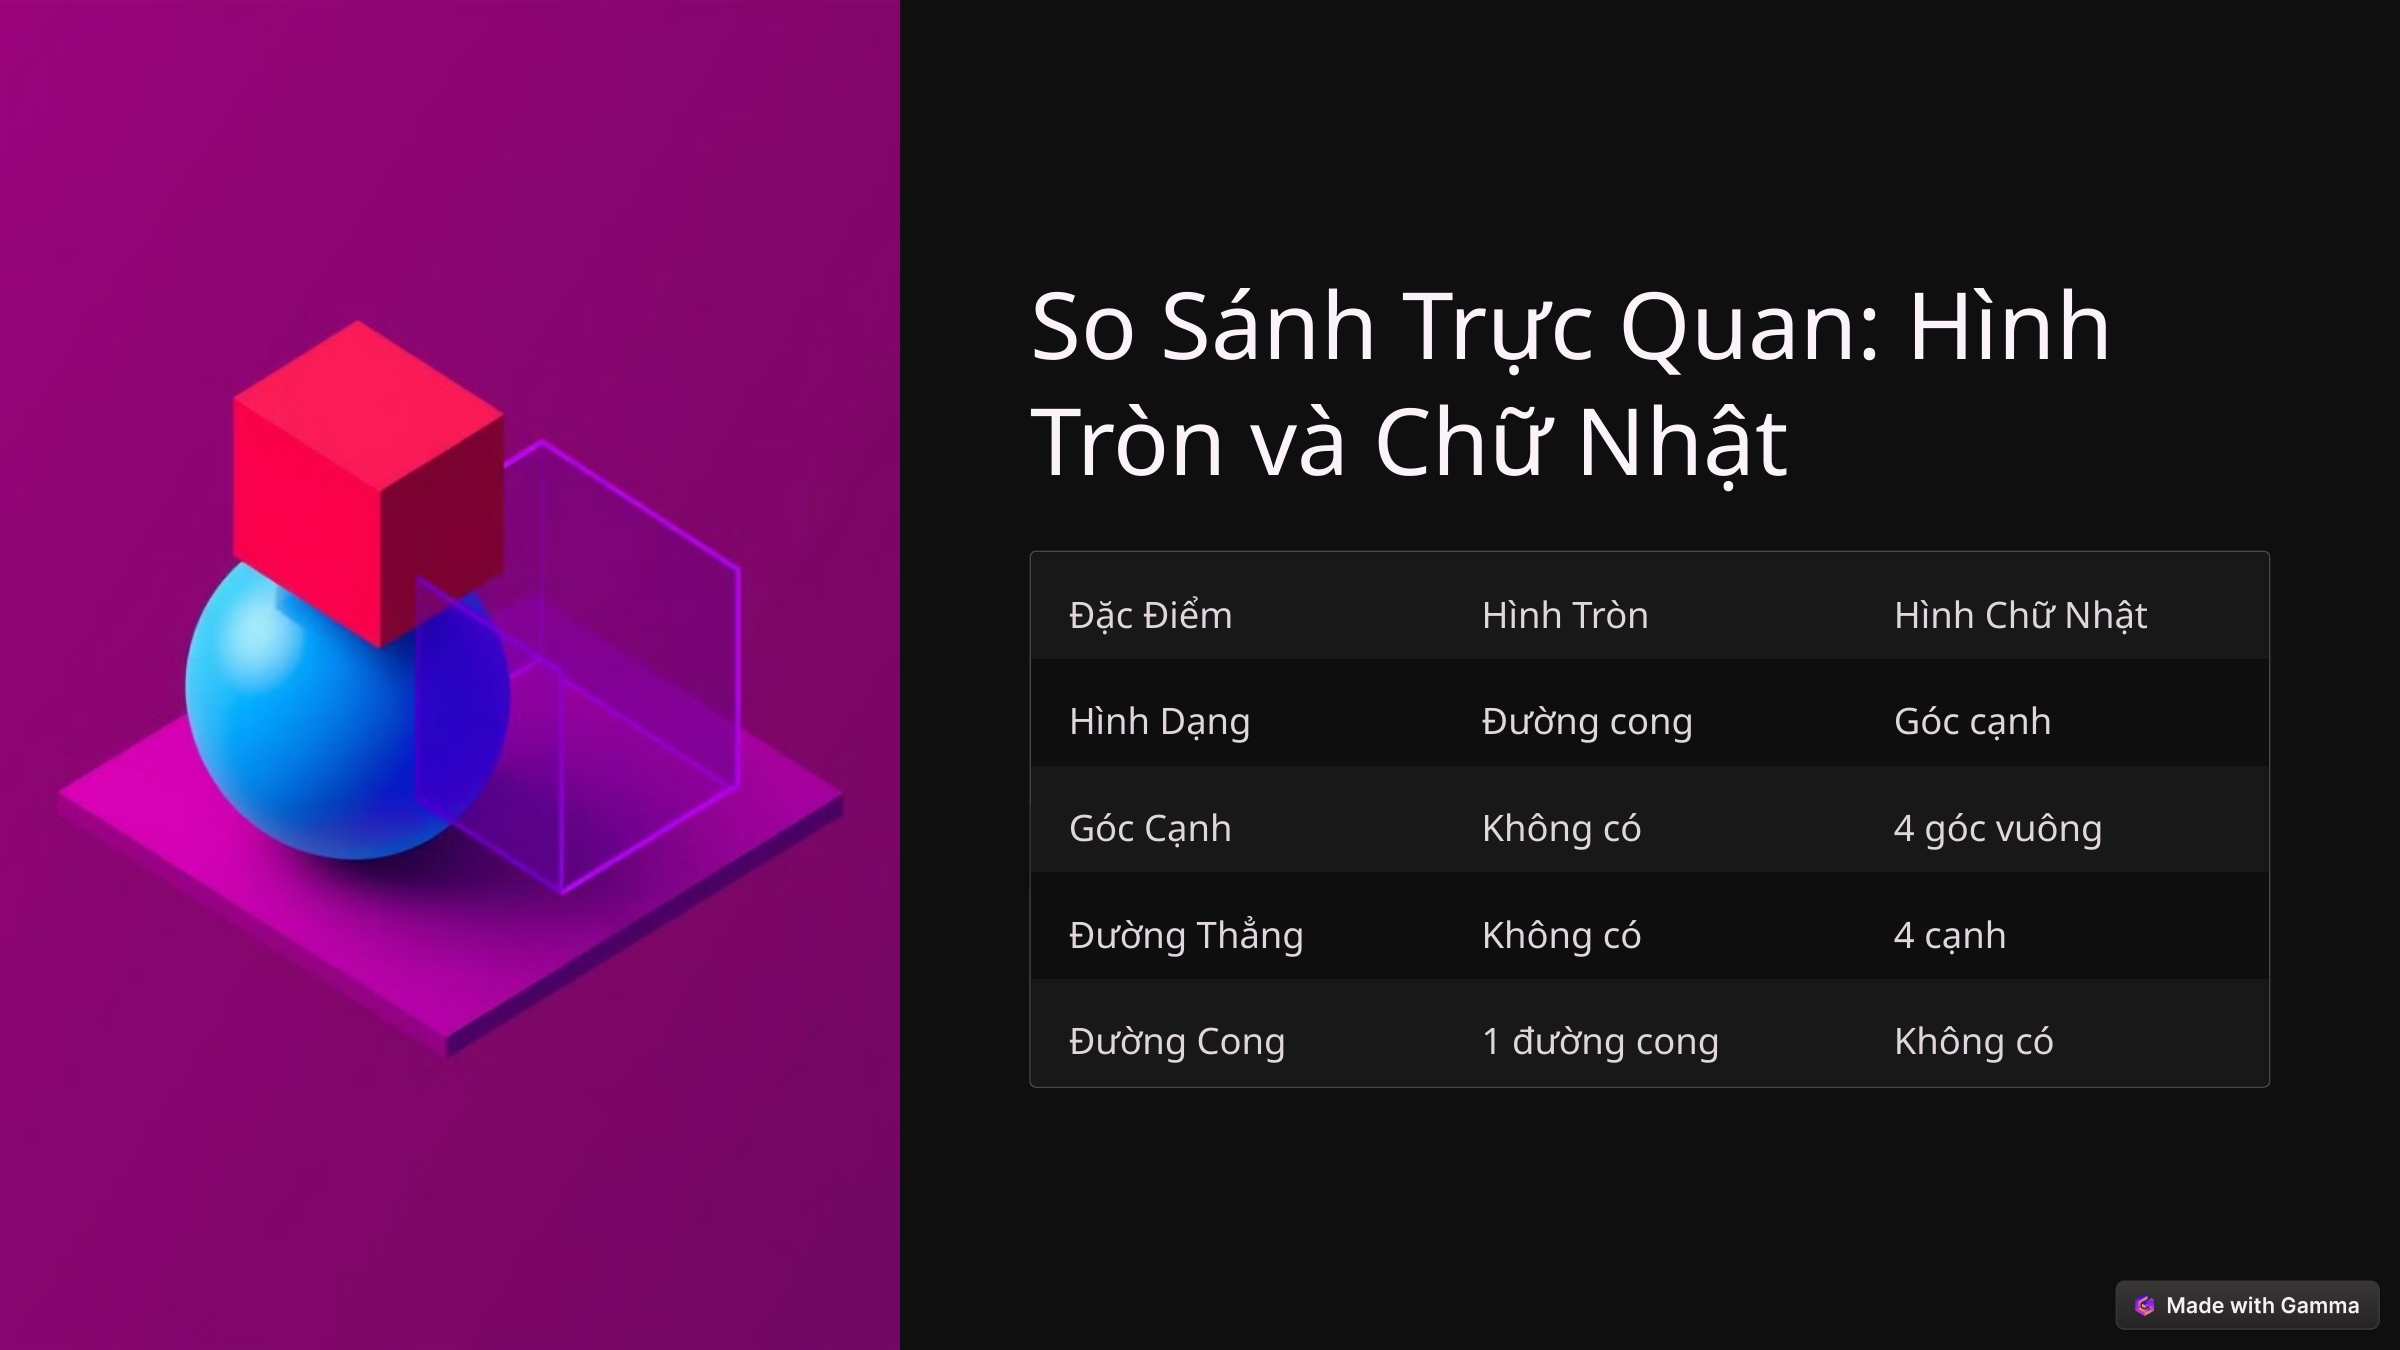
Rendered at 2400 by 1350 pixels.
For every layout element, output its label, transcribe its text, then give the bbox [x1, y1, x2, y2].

text_box Đường Thẳng [1068, 896, 1406, 956]
text_box Đặc Điểm [1068, 575, 1406, 636]
text_box 1 đường cong [1481, 1002, 1819, 1063]
text_box [1031, 765, 2269, 872]
text_box [1031, 872, 2269, 979]
picture [0, 0, 900, 1350]
text_box Không có [1481, 896, 1819, 956]
text_box So Sánh Trực Quan: Hình Tròn và Chữ Nhật [1030, 262, 2270, 496]
text_box [1031, 659, 2269, 765]
text_box Không có [1481, 789, 1819, 849]
text_box Hình Dạng [1068, 682, 1406, 743]
text_box Đường cong [1481, 682, 1819, 743]
text_box Không có [1893, 1002, 2232, 1063]
text_box 4 góc vuông [1893, 789, 2232, 849]
text_box Góc Cạnh [1068, 789, 1406, 849]
picture [2106, 1271, 2389, 1339]
text_box [1031, 552, 2269, 659]
text_box Hình Chữ Nhật [1893, 575, 2232, 636]
text_box Hình Tròn [1481, 575, 1819, 636]
text_box 4 cạnh [1893, 896, 2232, 956]
text_box Đường Cong [1068, 1002, 1406, 1063]
text_box Góc cạnh [1893, 682, 2232, 743]
text_box [1031, 979, 2269, 1086]
